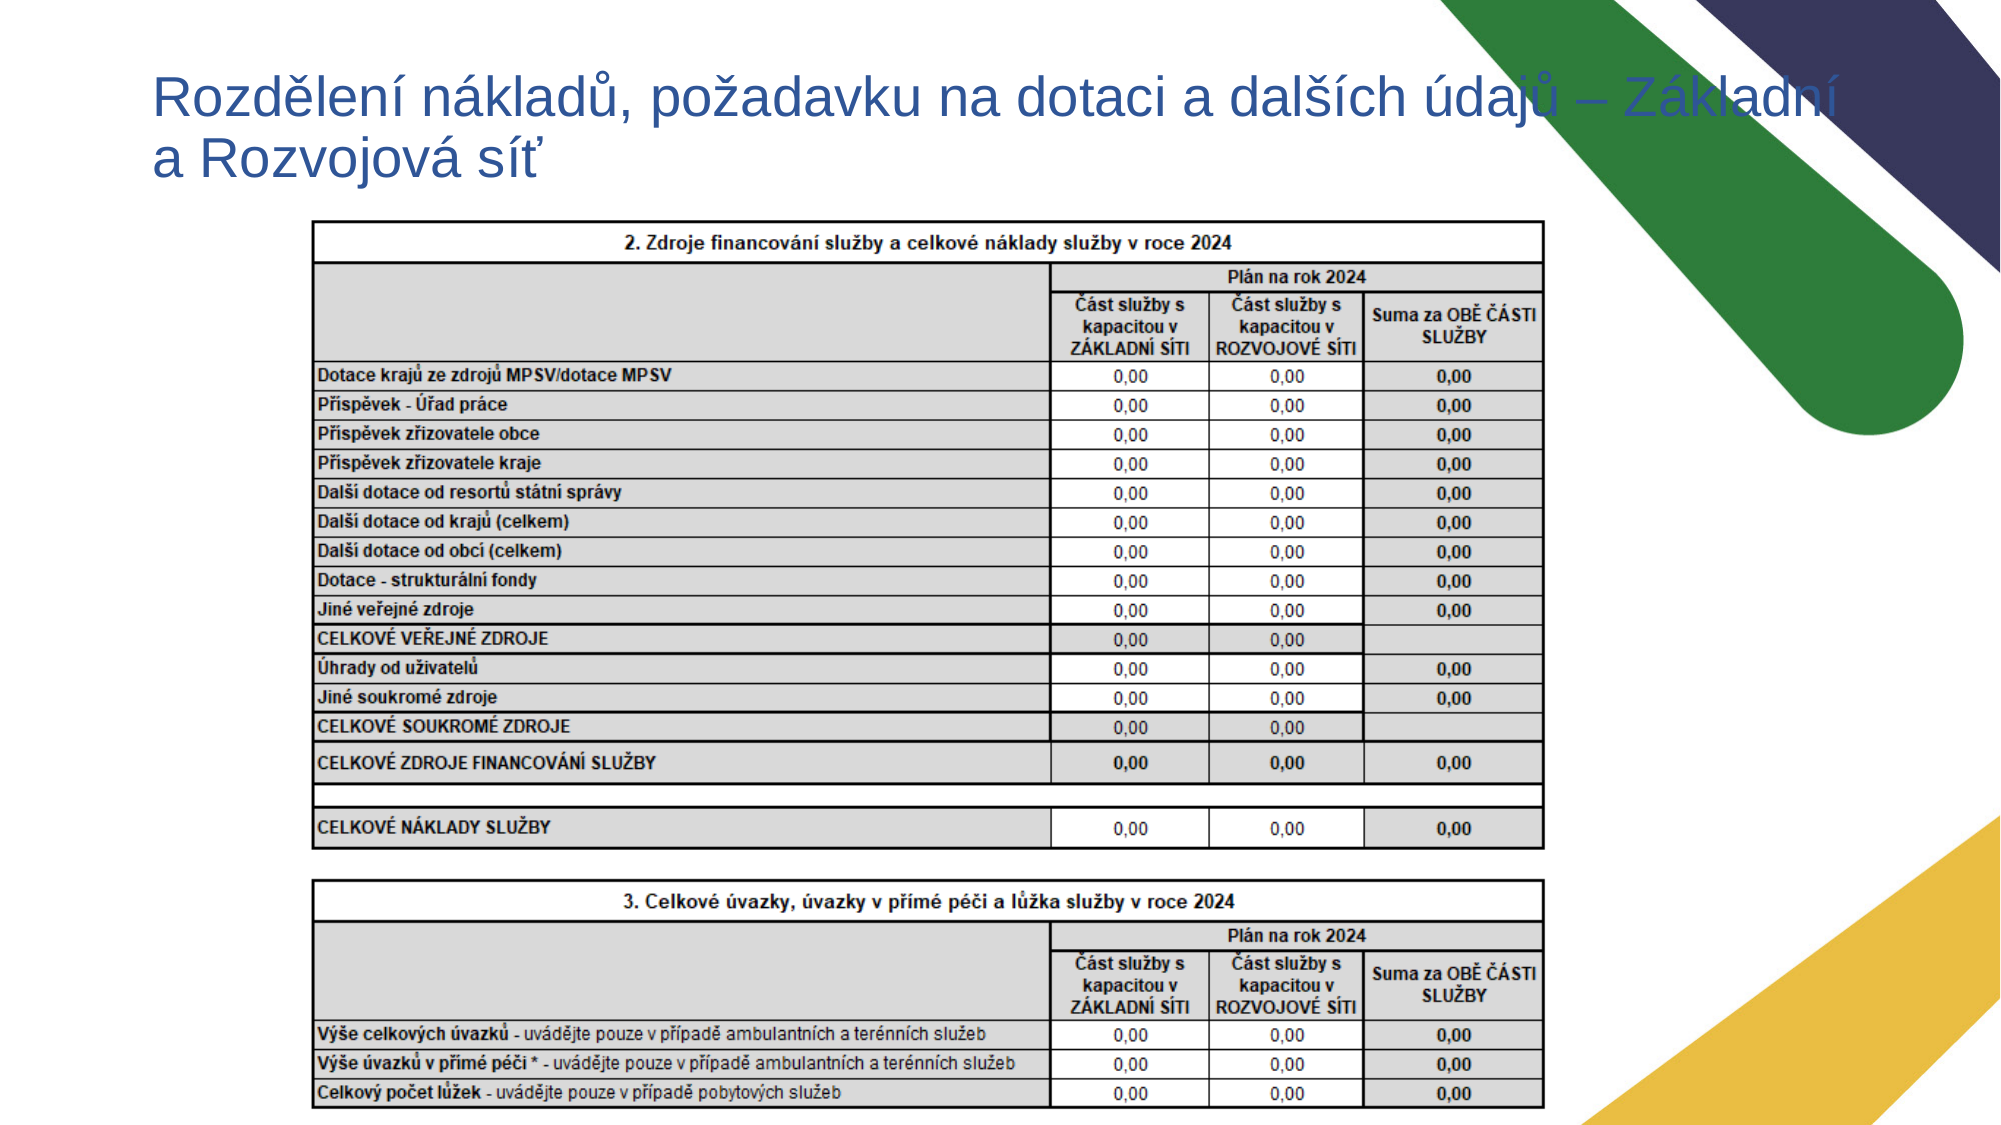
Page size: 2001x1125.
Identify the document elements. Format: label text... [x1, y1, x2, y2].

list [69, 219, 1548, 1112]
picture [0, 0, 2001, 1125]
title Rozdělení nákladů, požadavku na dotaci a dalších údajů – Základní a Rozvojová síť [137, 59, 1863, 198]
